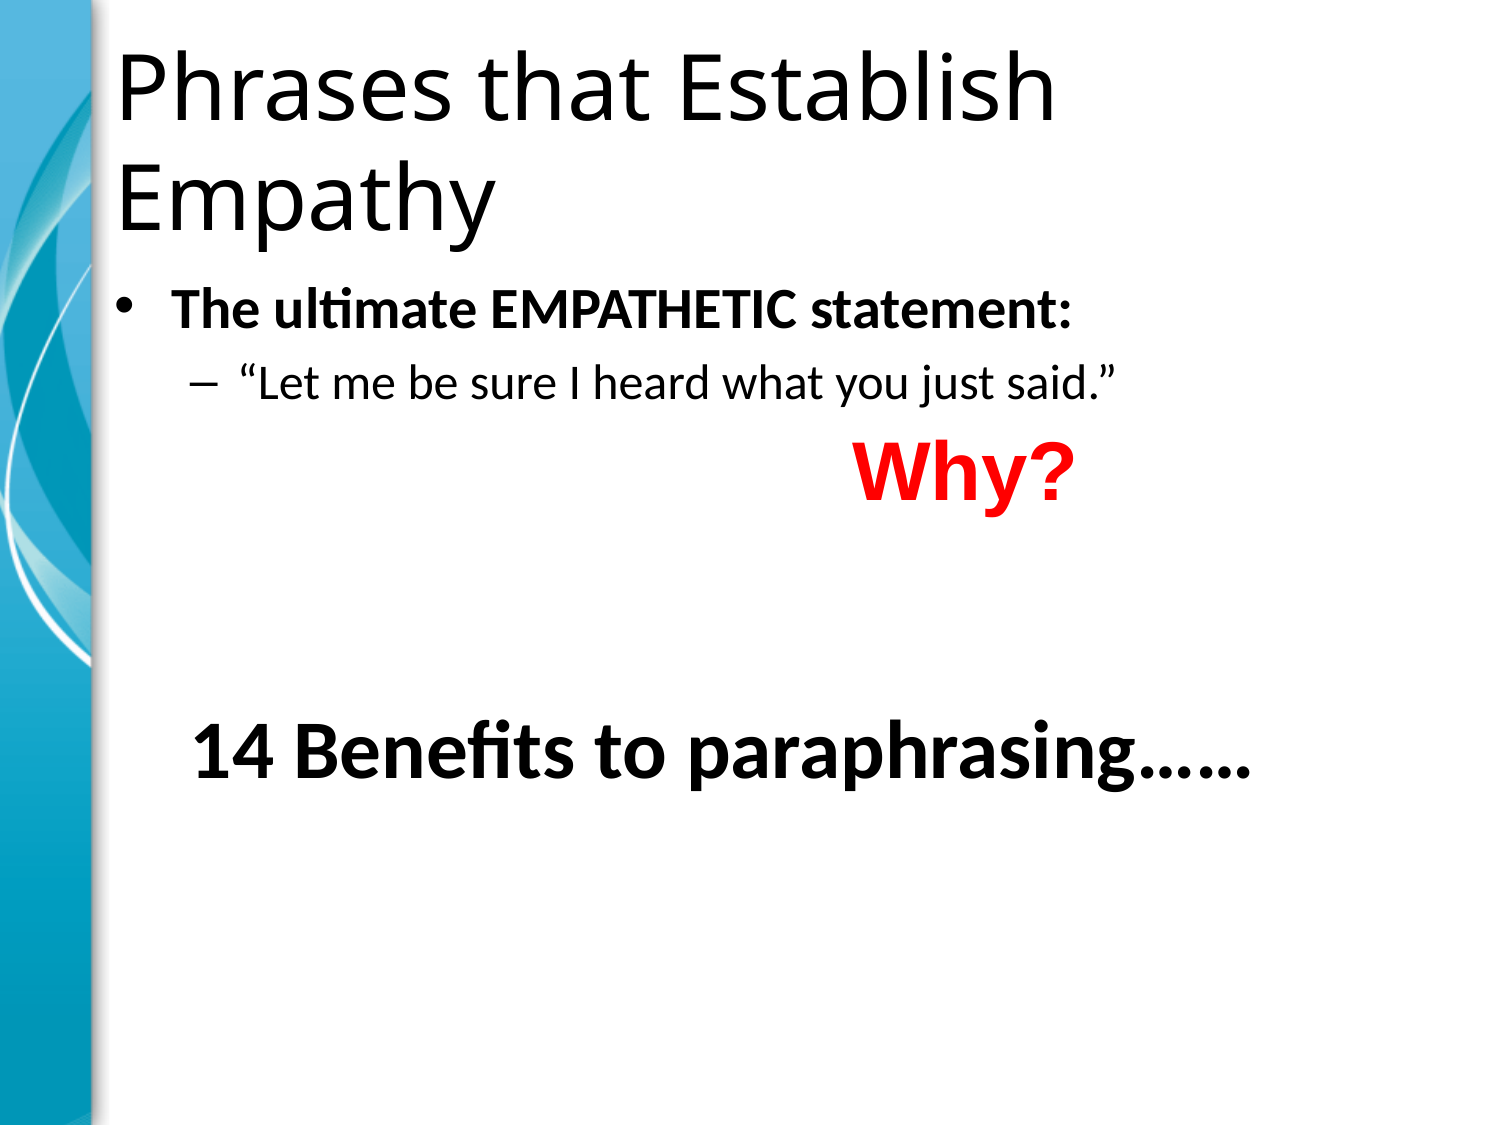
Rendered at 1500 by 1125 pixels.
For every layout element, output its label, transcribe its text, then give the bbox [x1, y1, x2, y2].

picture [0, 0, 110, 1125]
title Phrases that Establish Empathy [99, 44, 1426, 233]
list The ultimate EMPATHETIC statement: “Let me be sure I heard what you just said.” 14 Benefits to paraphrasing…… [99, 262, 1426, 1006]
text_box Why? [837, 437, 1225, 523]
